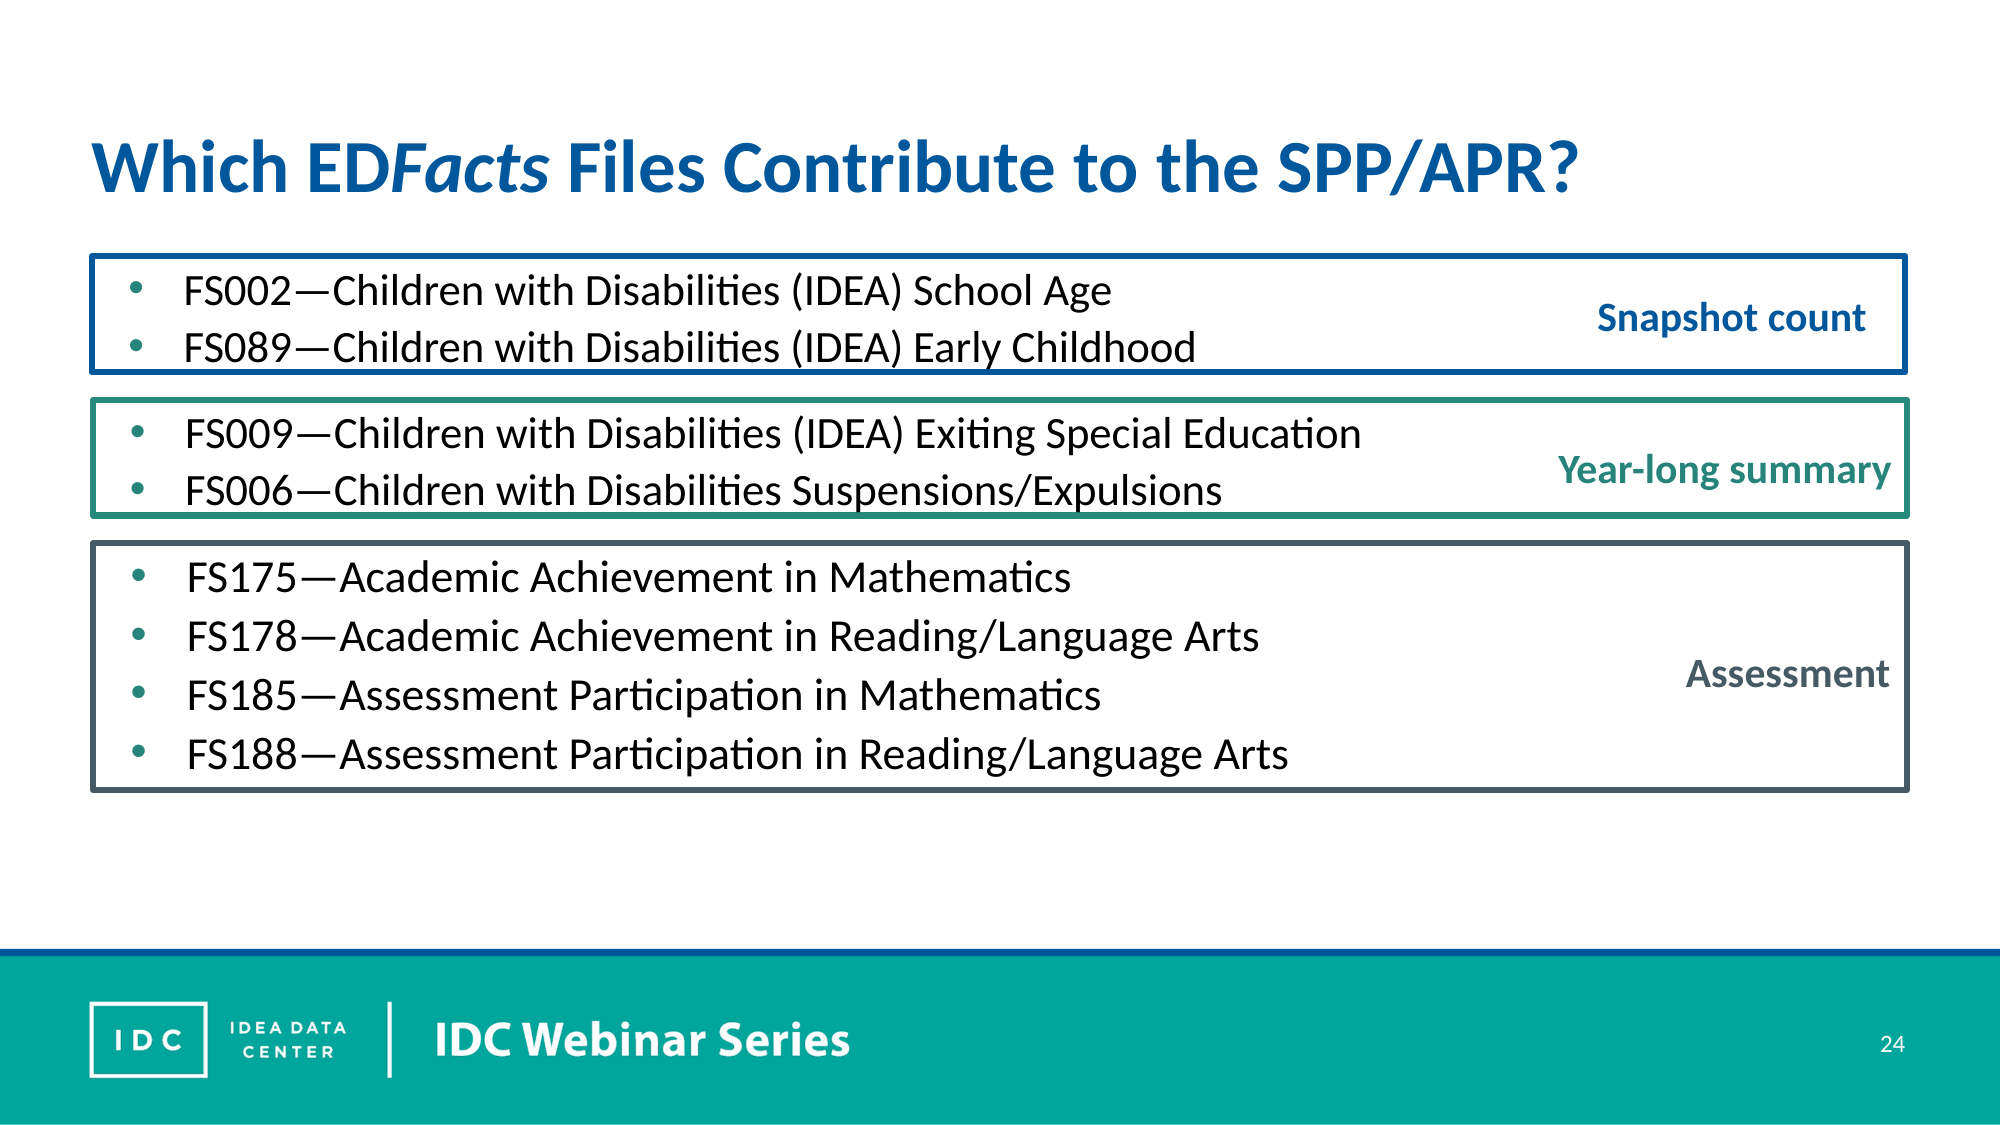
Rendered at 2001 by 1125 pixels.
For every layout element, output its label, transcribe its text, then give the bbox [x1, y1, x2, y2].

list FS175—Academic Achievement in Mathematics FS178—Academic Achievement in Reading/Language Arts FS185—Assessment Participation in Mathematics FS188—Assessment Participation in Reading/Language Arts [93, 543, 1907, 791]
picture [52, 942, 880, 1116]
text_box FS009—Children with Disabilities (IDEA) Exiting Special Education FS006—Children with Disabilities Suspensions/Expulsions [93, 399, 1907, 516]
text_box Snapshot count [1435, 282, 1882, 348]
text_box FS002—Children with Disabilities (IDEA) School Age FS089—Children with Disabilities (IDEA) Early Childhood [91, 256, 1906, 373]
title Which EDFacts Files Contribute to the SPP/APR? [91, 59, 1906, 256]
text_box Year-long summary [1460, 434, 1907, 499]
slide_number 24 [1835, 1001, 1906, 1085]
text_box Assessment [1459, 638, 1906, 703]
